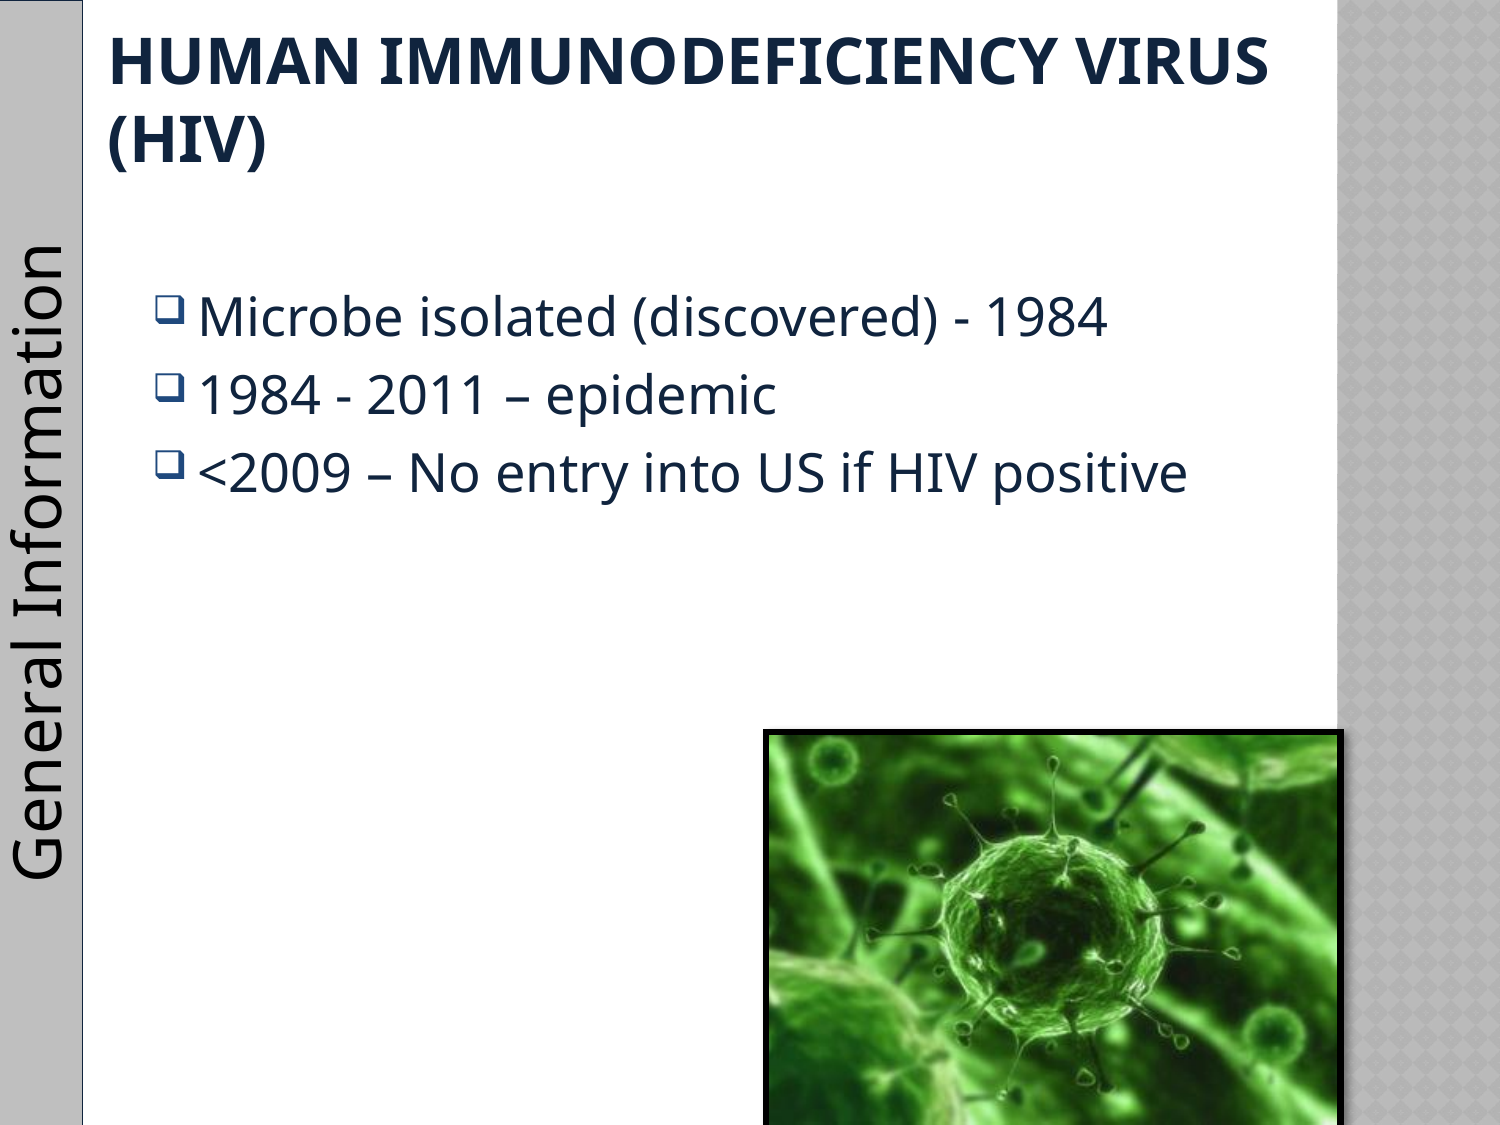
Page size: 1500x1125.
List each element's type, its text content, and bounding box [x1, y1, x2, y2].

text_box General Information [0, 0, 83, 1125]
title Human Immunodeficiency Virus (HIV) [99, 52, 1325, 175]
list Microbe isolated (discovered) - 1984 1984 - 2011 – epidemic <2009 – No entry into US if HIV positive [137, 275, 1325, 1022]
picture [768, 734, 1338, 1125]
